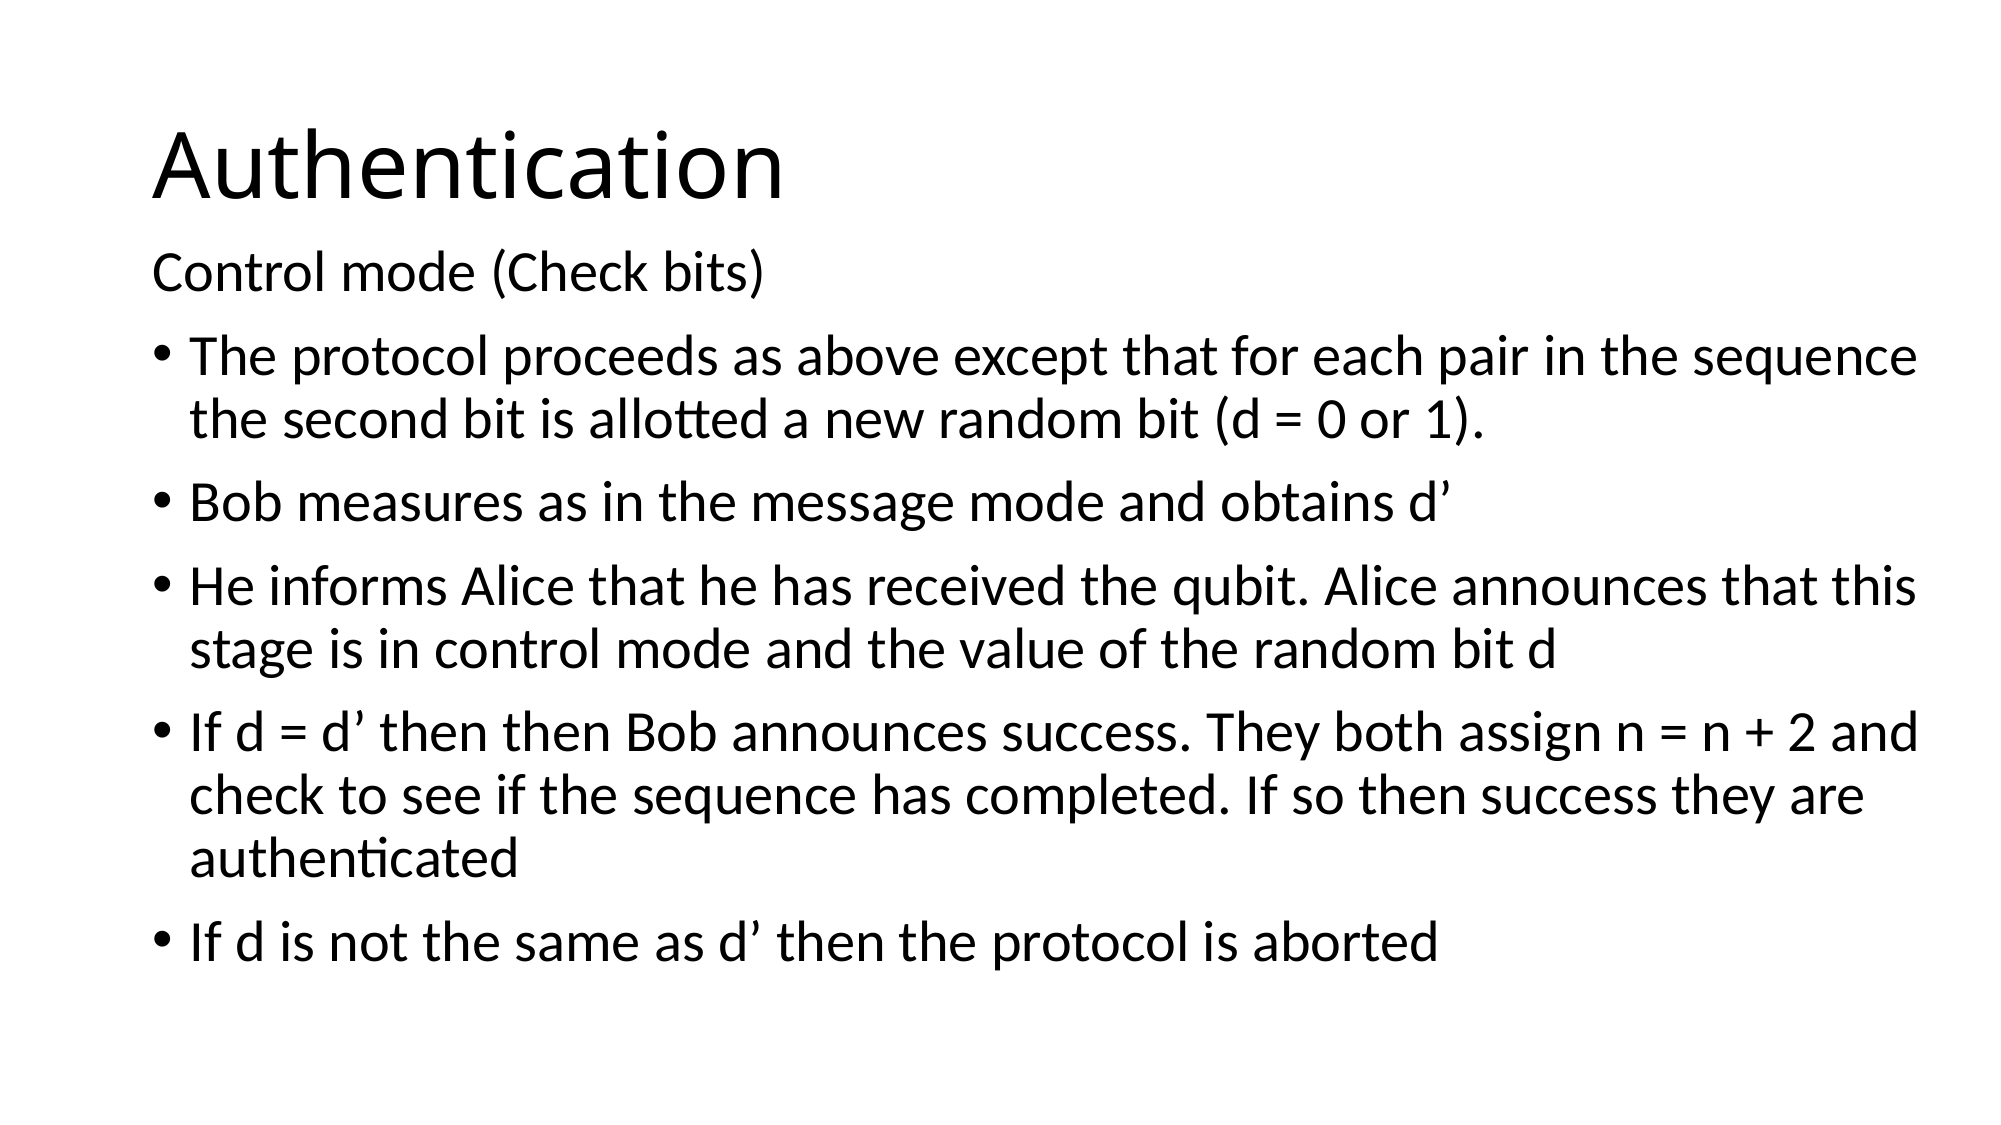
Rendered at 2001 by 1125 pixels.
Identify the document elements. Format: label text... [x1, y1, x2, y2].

list Control mode (Check bits) The protocol proceeds as above except that for each pair in the sequence the second bit is allotted a new random bit (d = 0 or 1). Bob measures as in the message mode and obtains d’ He informs Alice that he has received the qubit. Alice announces that this stage is in control mode and the value of the random bit d If d = d’ then then Bob announces success. They both assign n = n + 2 and check to see if the sequence has completed. If so then success they are authenticated If d is not the same as d’ then the protocol is aborted [137, 233, 1948, 1064]
title Authentication [137, 59, 1863, 233]
